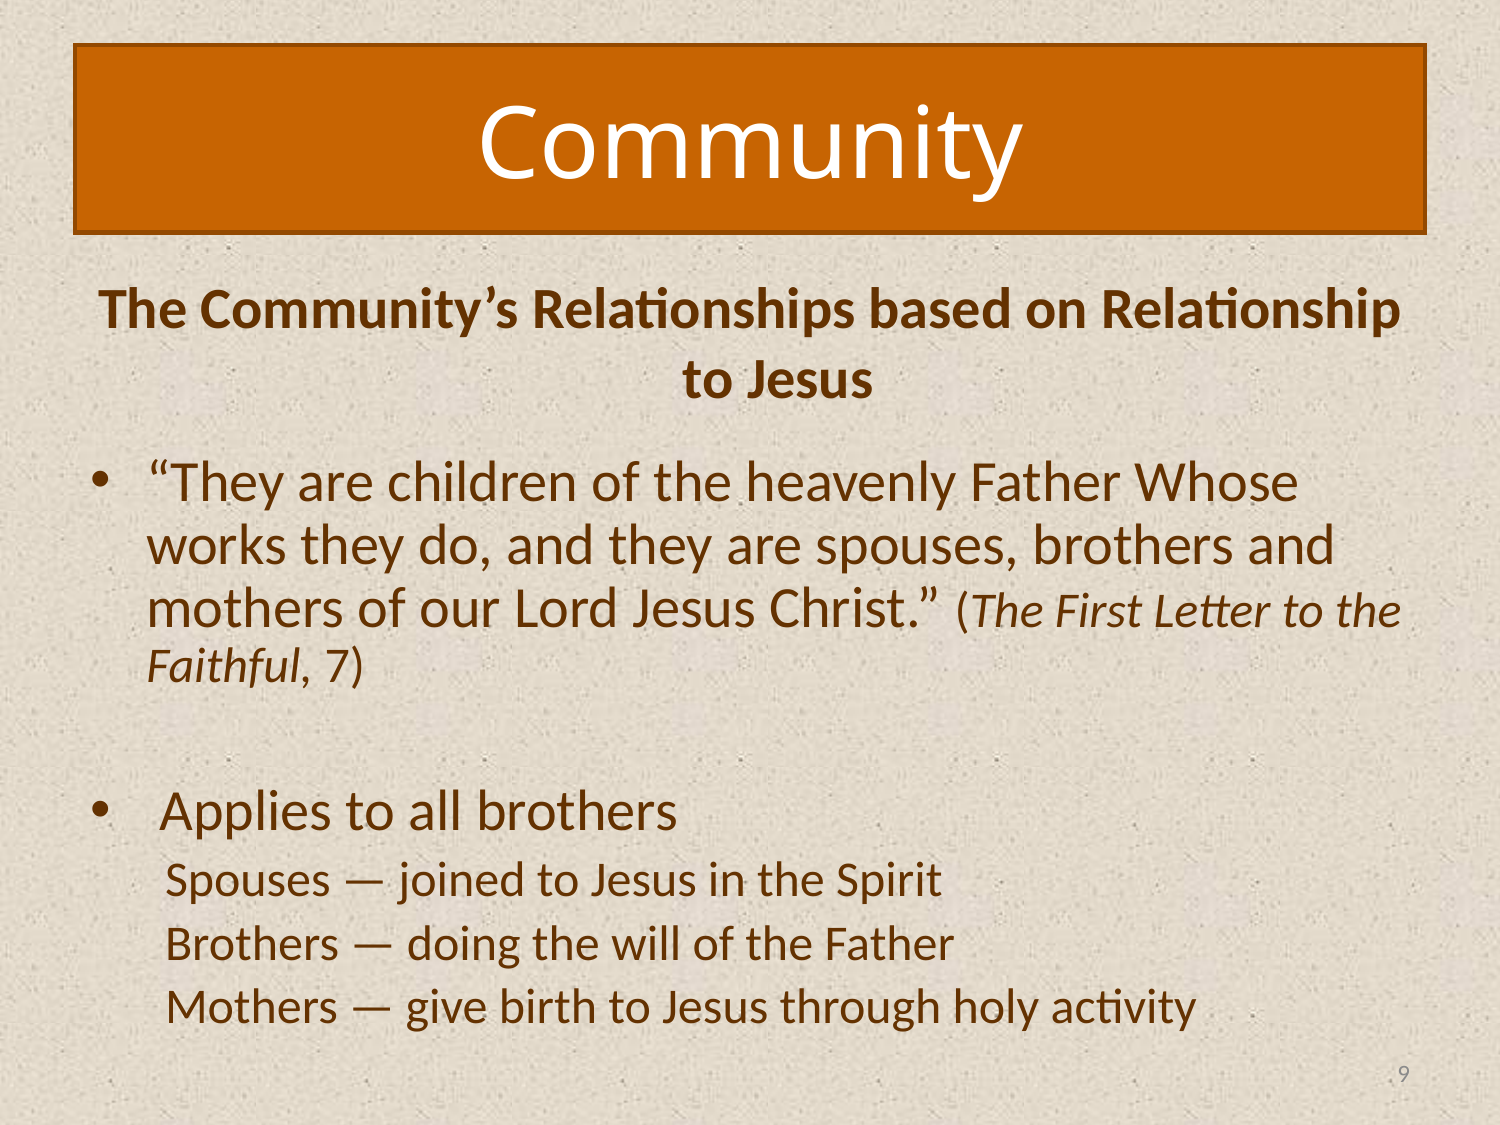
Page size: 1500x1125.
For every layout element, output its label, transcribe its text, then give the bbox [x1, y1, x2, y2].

list The Community’s Relationships based on Relationship to Jesus “They are children of the heavenly Father Whose works they do, and they are spouses, brothers and mothers of our Lord Jesus Christ.” (The First Letter to the Faithful, 7) Applies to all brothers Spouses — joined to Jesus in the Spirit Brothers — doing the will of the Father Mothers — give birth to Jesus through holy activity [74, 262, 1426, 1062]
text_box 9 [1074, 1062, 1425, 1103]
title Community [73, 43, 1427, 235]
picture [0, 0, 1500, 1125]
